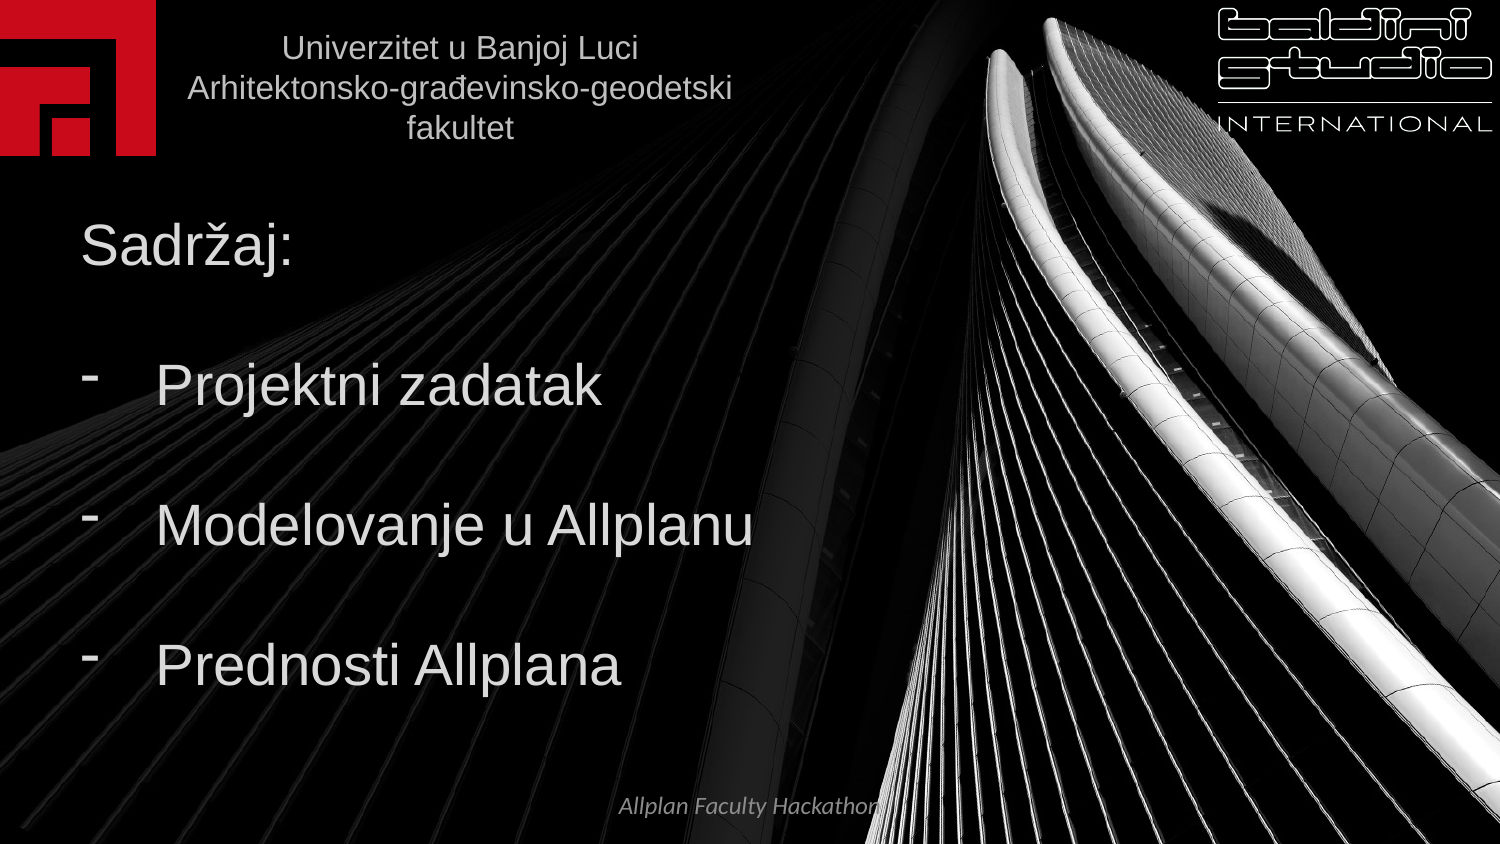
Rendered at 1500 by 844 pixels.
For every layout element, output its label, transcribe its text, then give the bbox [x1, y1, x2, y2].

text_box Sadržaj: Projektni zadatak Modelovanje u Allplanu Prednosti Allplana [65, 199, 914, 705]
picture [0, 0, 1500, 844]
text_box Univerzitet u Banjoj Luci Arhitektonsko-građevinsko-geodetski fakultet [160, 19, 793, 154]
footer Allplan Faculty Hackathon [512, 782, 988, 827]
